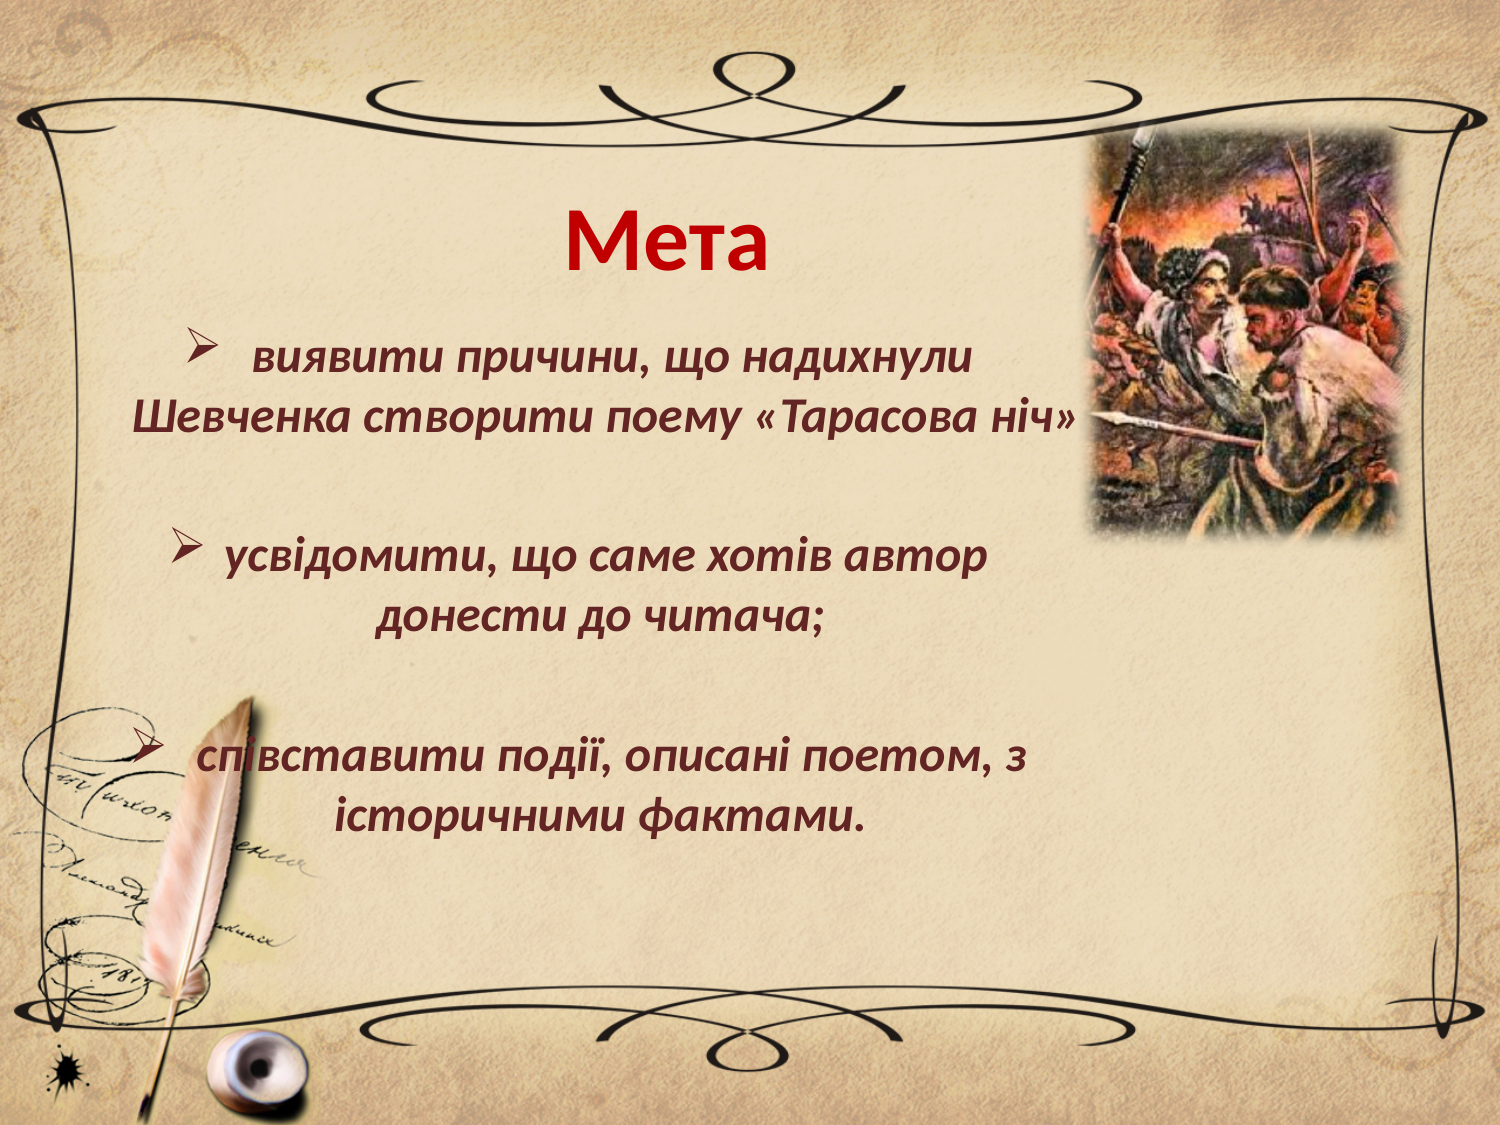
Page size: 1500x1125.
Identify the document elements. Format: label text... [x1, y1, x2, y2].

picture [0, 0, 1500, 1125]
title Мета [29, 113, 1074, 355]
subtitle виявити причини, що надихнули Шевченка створити поему «Тарасова ніч» усвідомити, що саме хотів автор донести до читача; співставити події, описані поетом, з історичними фактами. [52, 355, 1104, 603]
